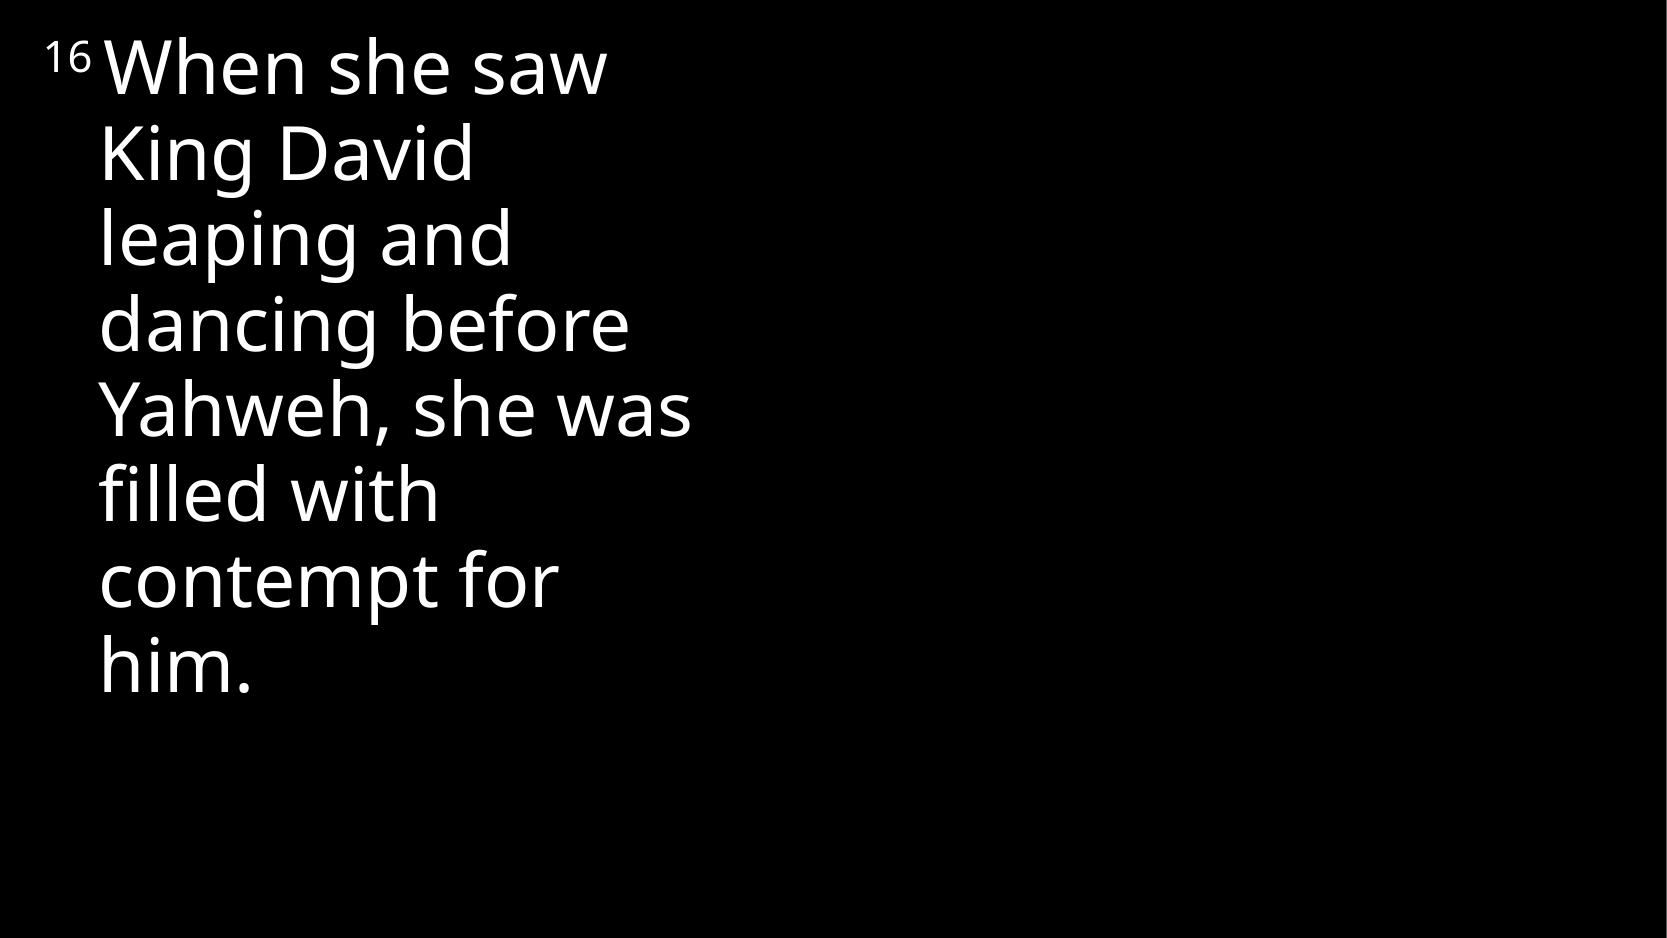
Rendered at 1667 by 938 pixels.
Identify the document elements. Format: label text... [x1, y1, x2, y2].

list 16 When she saw King David leaping and dancing before Yahweh, she was filled with contempt for him. [27, 18, 711, 813]
